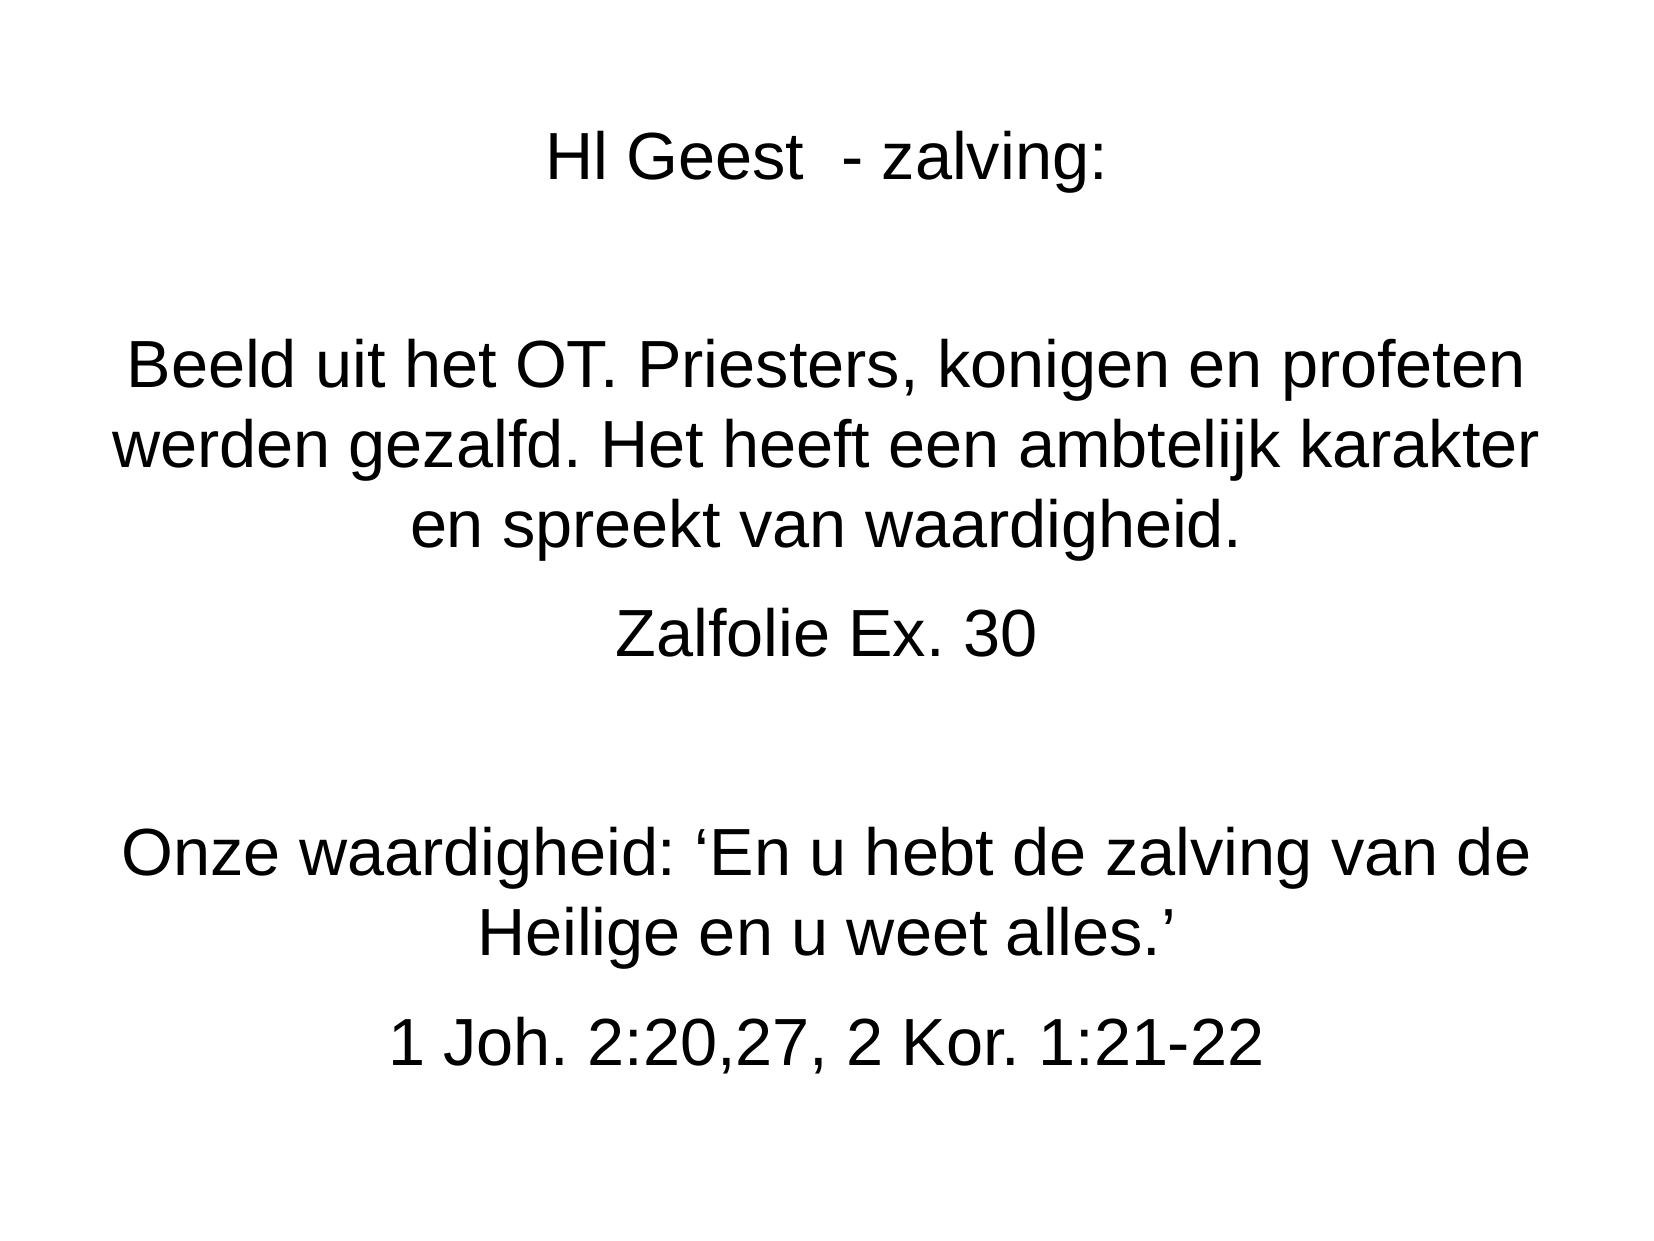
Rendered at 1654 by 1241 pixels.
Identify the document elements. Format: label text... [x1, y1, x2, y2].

subtitle Beeld uit het OT. Priesters, konigen en profeten werden gezalfd. Het heeft een ambtelijk karakter en spreekt van waardigheid. Zalfolie Ex. 30 Onze waardigheid: ‘En u hebt de zalving van de Heilige en u weet alles.’ 1 Joh. 2:20,27, 2 Kor. 1:21-22 [82, 320, 1571, 1079]
title Hl Geest - zalving: [82, 49, 1571, 257]
